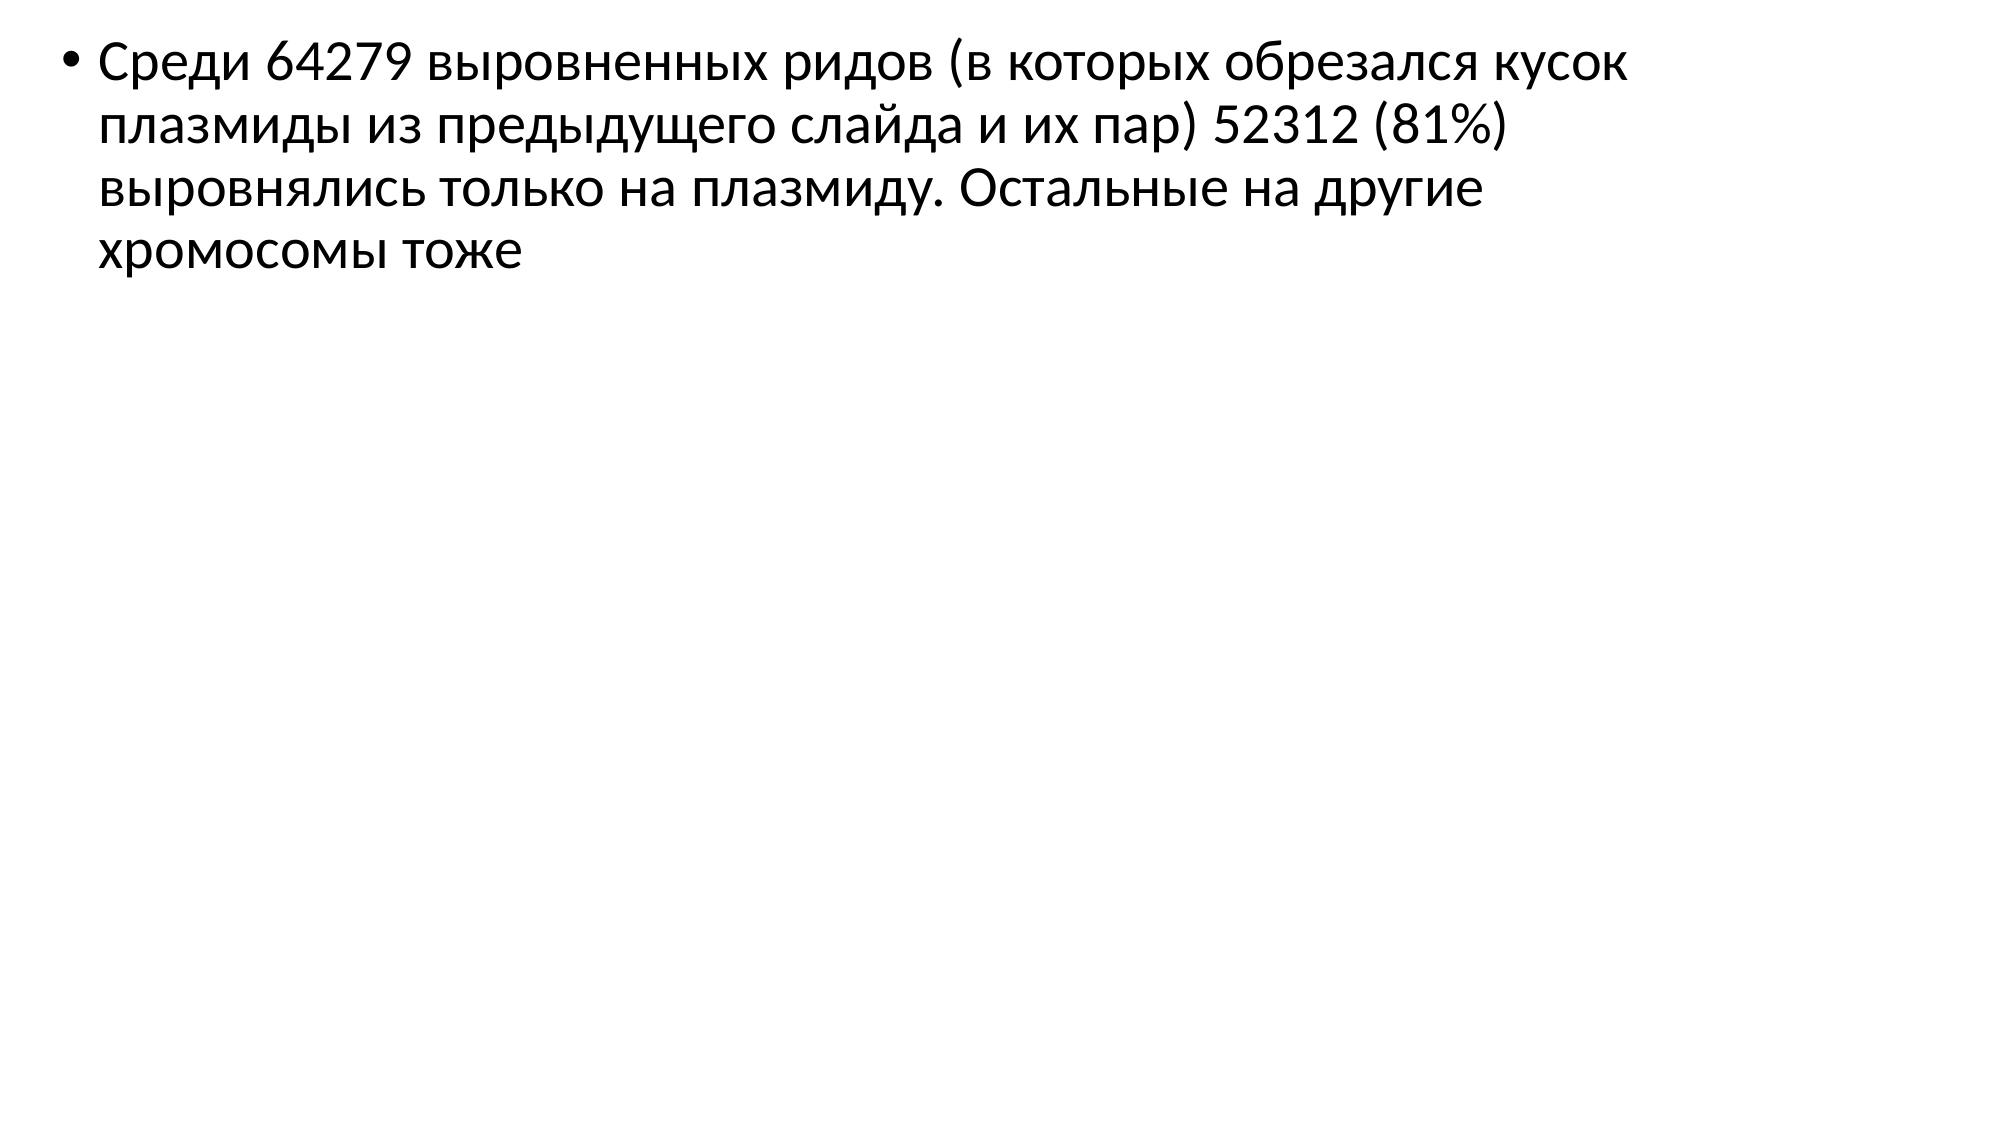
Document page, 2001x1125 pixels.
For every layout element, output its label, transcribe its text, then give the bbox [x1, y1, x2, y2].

list Среди 64279 выровненных ридов (в которых обрезался кусок плазмиды из предыдущего слайда и их пар) 52312 (81%) выровнялись только на плазмиду. Остальные на другие хромосомы тоже [46, 22, 1772, 290]
